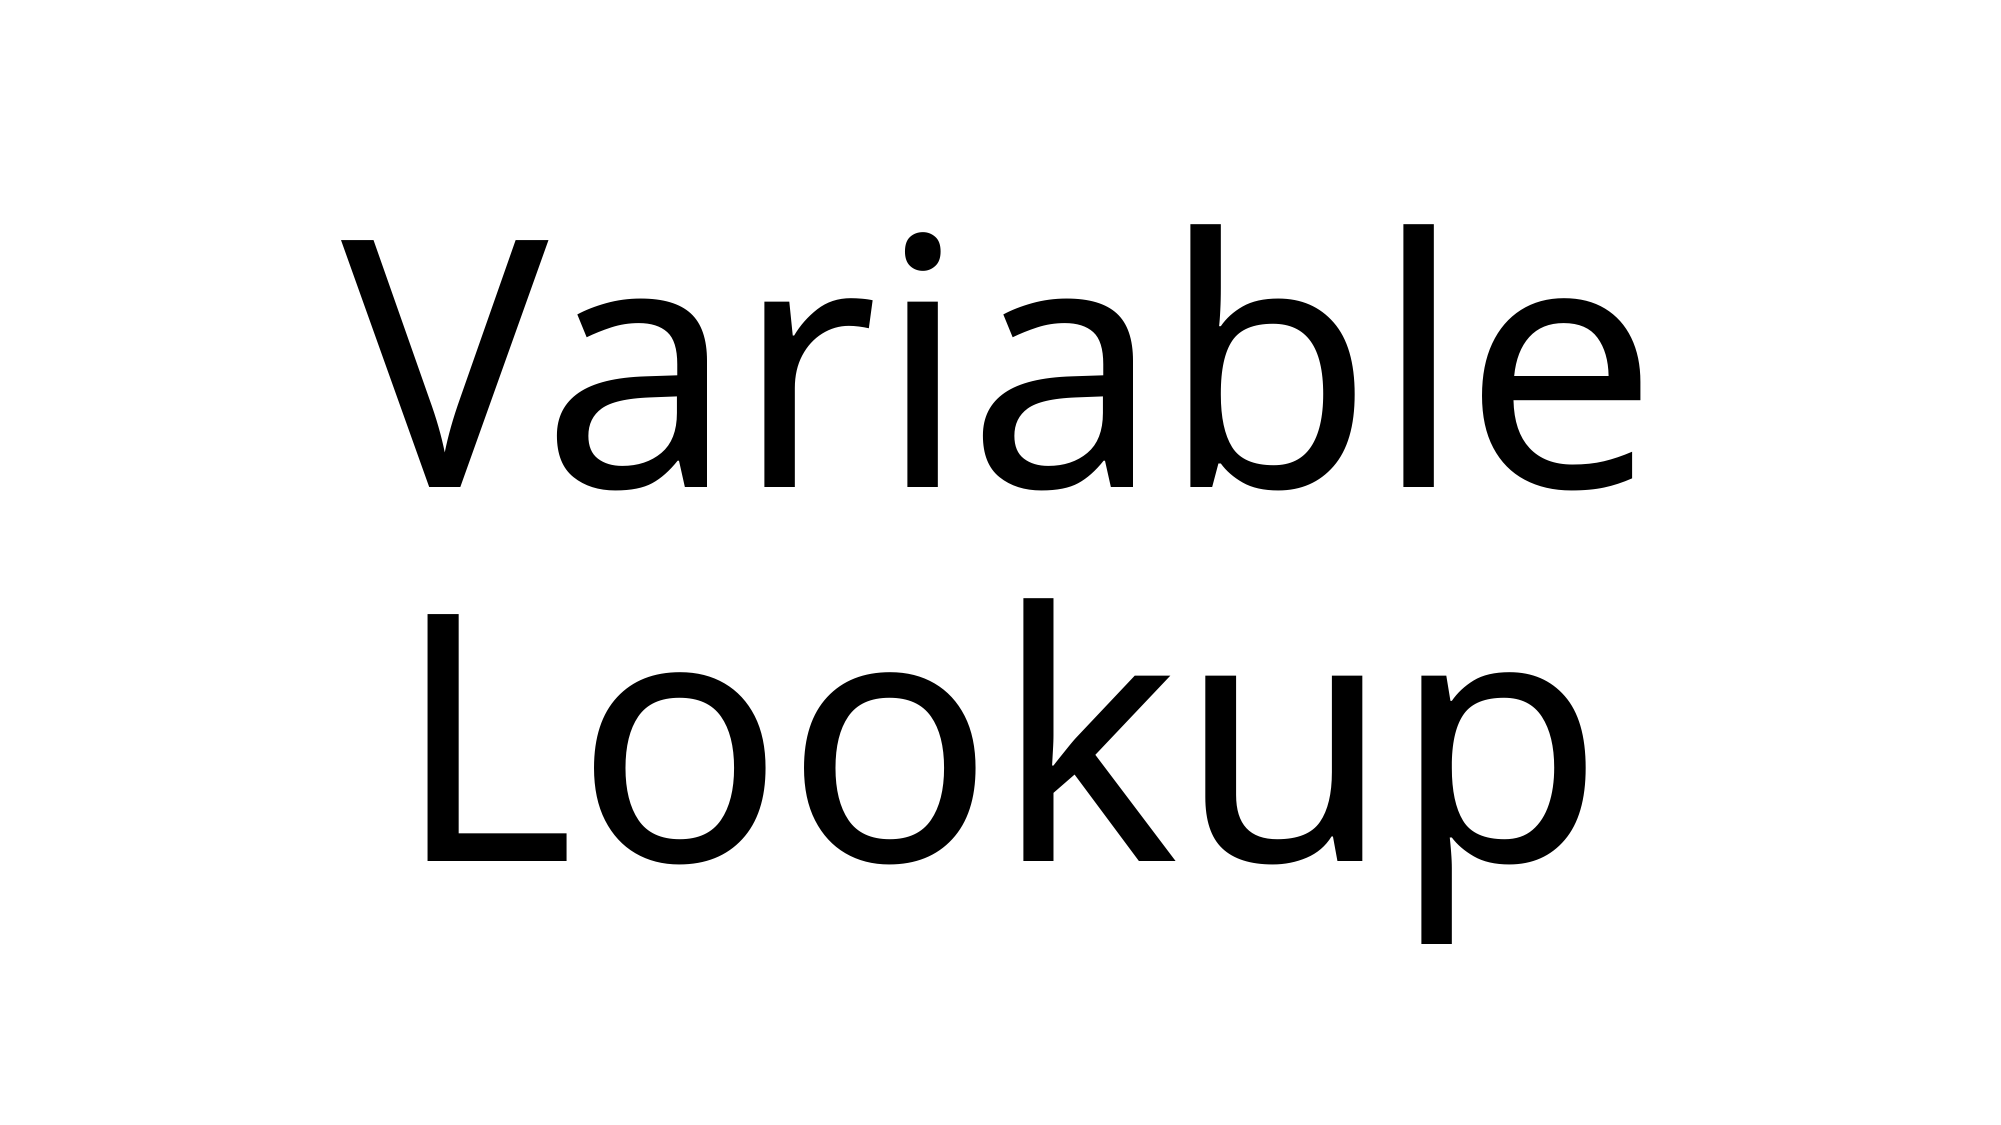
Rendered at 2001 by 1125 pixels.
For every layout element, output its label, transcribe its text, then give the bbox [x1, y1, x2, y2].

list Variable Lookup [0, 0, 2000, 1125]
